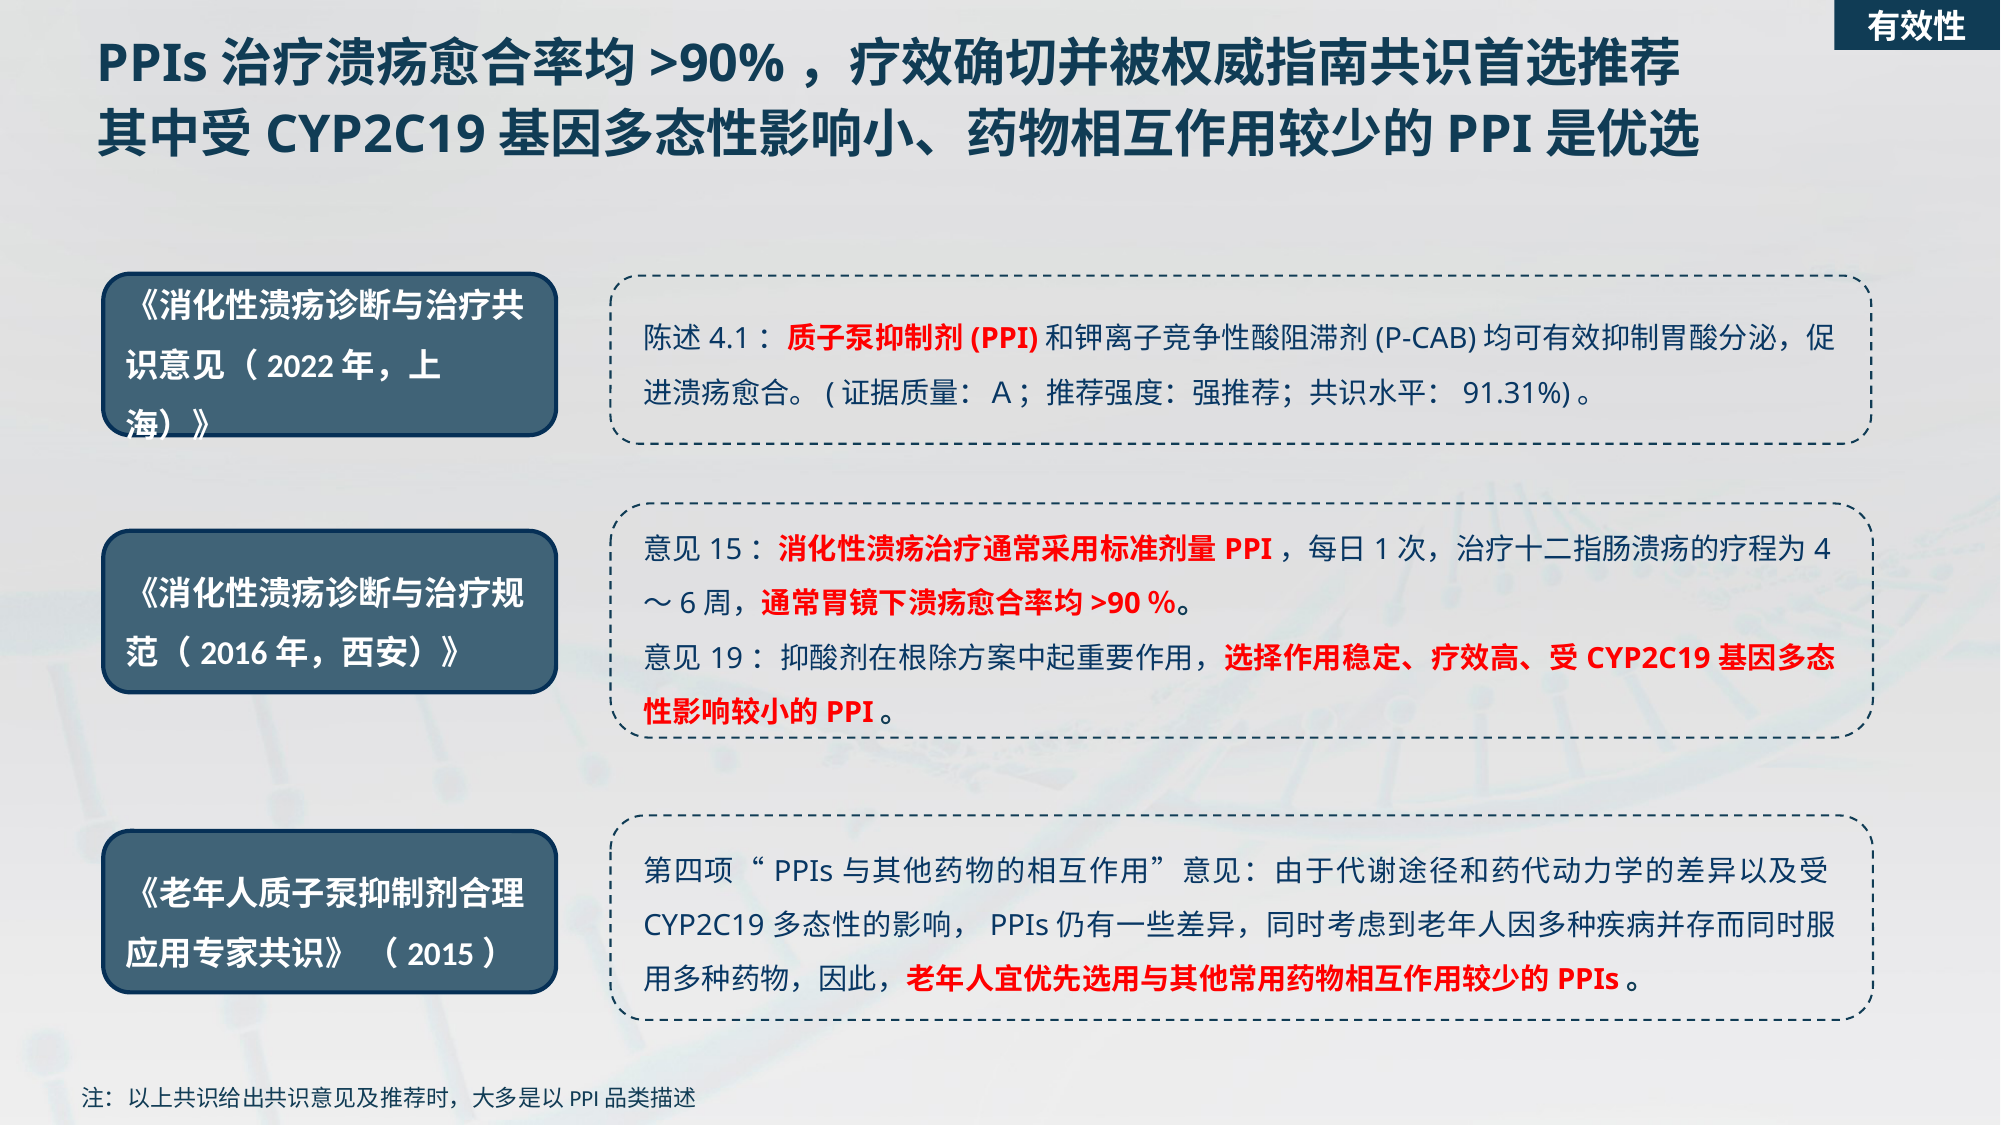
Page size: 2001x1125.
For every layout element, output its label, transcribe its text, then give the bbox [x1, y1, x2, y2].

text_box 注：以上共识给出共识意见及推荐时，大多是以PPI品类描述 [66, 1076, 767, 1119]
text_box [1851, 505, 1876, 736]
text_box PPIs治疗溃疡愈合率均>90%，疗效确切并被权威指南共识首选推荐 其中受CYP2C19基因多态性影响小、药物相互作用较少的PPI是优选 [96, 21, 1747, 190]
text_box [608, 813, 1876, 1023]
text_box [608, 507, 628, 734]
text_box 《老年人质子泵抑制剂合理应用专家共识》 （2015） [101, 828, 559, 995]
picture [0, 0, 2001, 1125]
text_box 有效性 [1832, 0, 2000, 52]
text_box 意见15：消化性溃疡治疗通常采用标准剂量PPI，每日1次，治疗十二指肠溃疡的疗程为4～6周，通常胃镜下溃疡愈合率均>90％。 意见19：抑酸剂在根除方案中起重要作用，选择作用稳定、疗效高、受CYP2C19基因多态性影响较小的PPI。 [628, 503, 1851, 781]
text_box 第四项“PPIs与其他药物的相互作用”意见：由于代谢途径和药代动力学的差异以及受CYP2C19多态性的影响，PPIs仍有一些差异，同时考虑到老年人因多种疾病并存而同时服用多种药物，因此，老年人宜优先选用与其他常用药物相互作用较少的PPIs。 [628, 825, 1851, 1003]
text_box 《消化性溃疡诊断与治疗共识意见（2022年，上海）》 [101, 271, 559, 438]
text_box 陈述4.1：质子泵抑制剂(PPI)和钾离子竞争性酸阻滞剂(P-CAB)均可有效抑制胃酸分泌，促进溃疡愈合。(证据质量：Ａ；推荐强度：强推荐；共识水平：91.31%)。 [628, 293, 1851, 417]
text_box 《消化性溃疡诊断与治疗规范（2016年，西安）》 [101, 528, 559, 695]
text_box [608, 273, 1874, 446]
